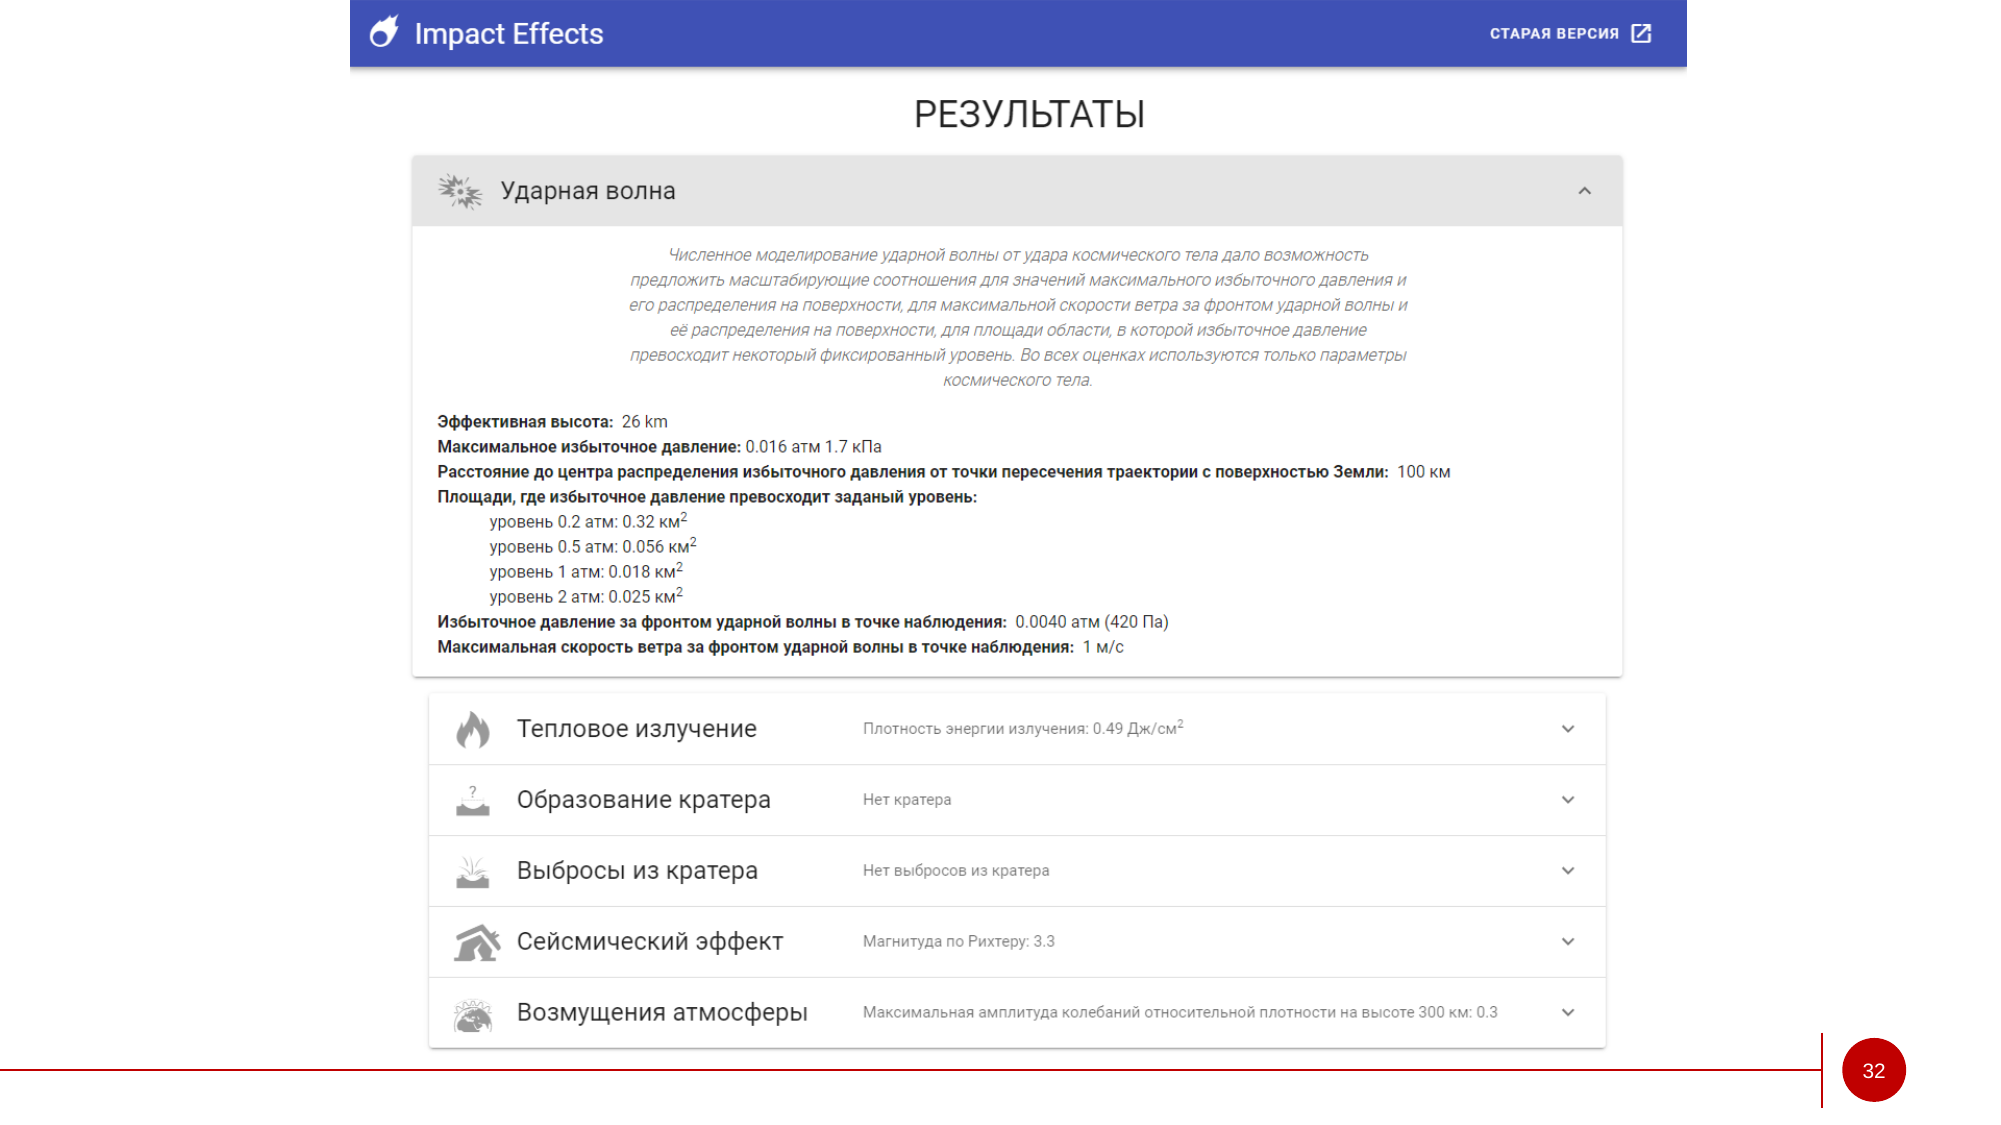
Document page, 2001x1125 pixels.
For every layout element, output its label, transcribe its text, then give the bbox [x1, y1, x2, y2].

slide_number 32 [1842, 1038, 1907, 1103]
picture [350, 0, 1687, 1054]
